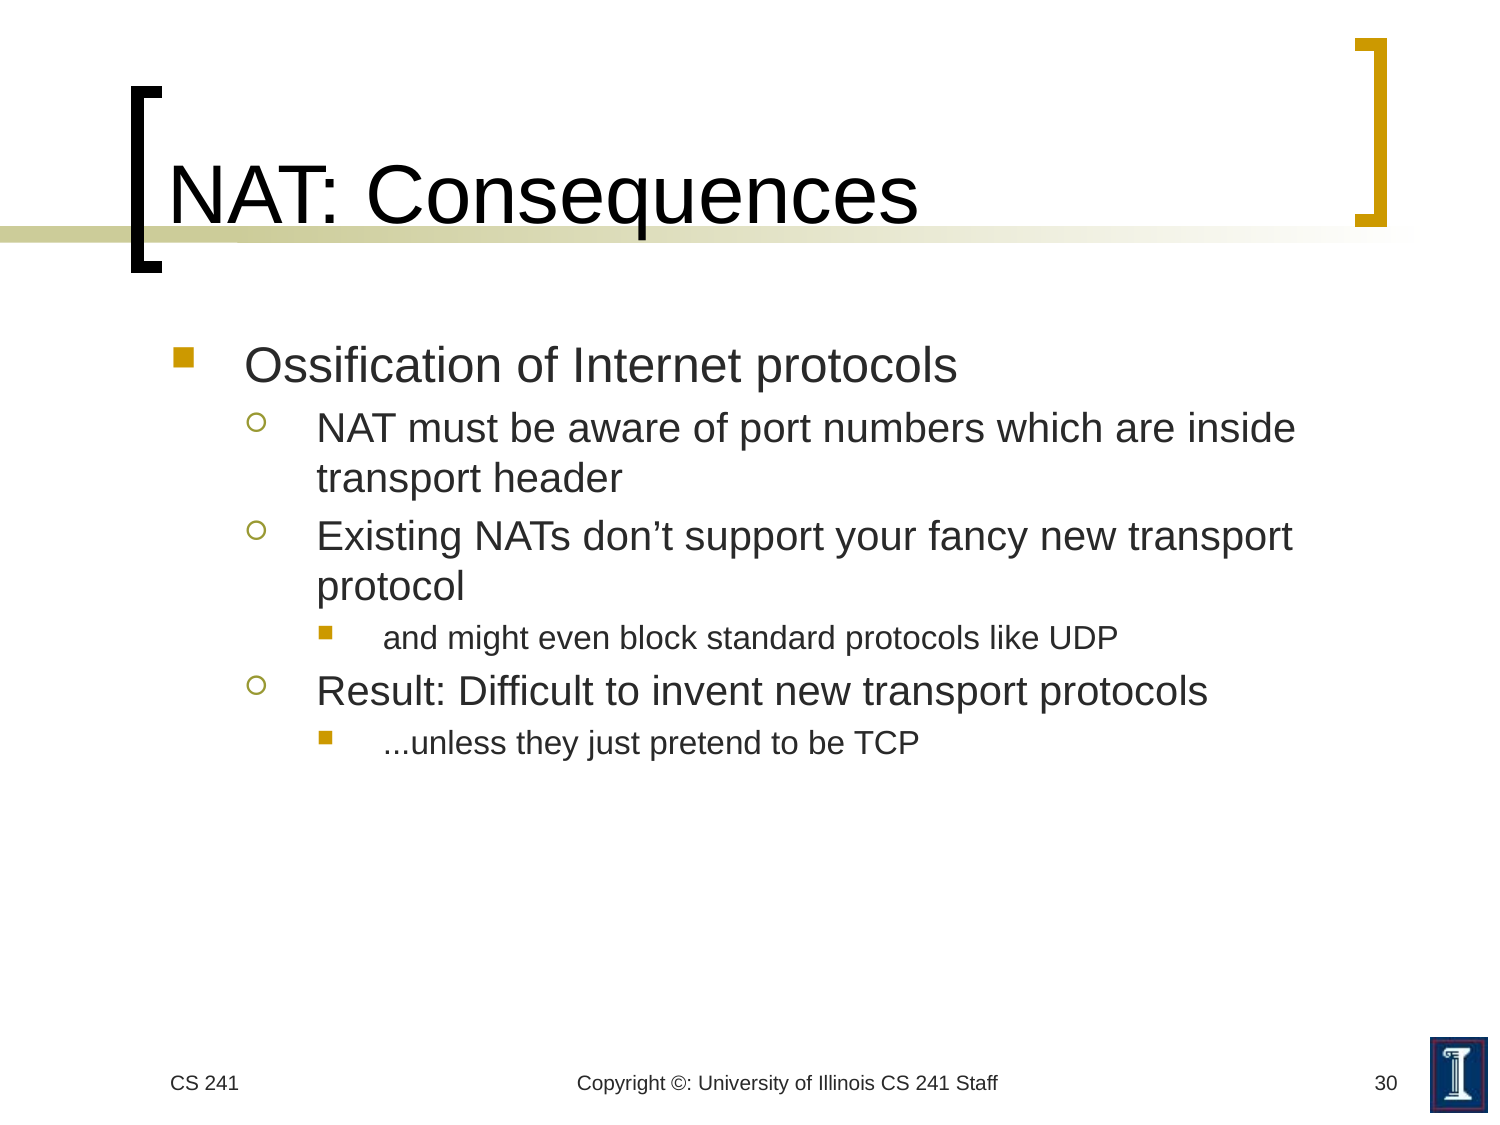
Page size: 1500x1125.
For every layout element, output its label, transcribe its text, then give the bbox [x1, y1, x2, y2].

slide_number 30 [1101, 1062, 1413, 1101]
slide_number CS 241 [154, 1062, 468, 1101]
footer Copyright ©: University of Illinois CS 241 Staff [474, 1062, 1101, 1101]
list Ossification of Internet protocols NAT must be aware of port numbers which are inside transport header Existing NATs don’t support your fancy new transport protocol and might even block standard protocols like UDP Result: Difficult to invent new transport protocols ...unless they just pretend to be TCP [155, 324, 1413, 1000]
title NAT: Consequences [152, 15, 1328, 248]
picture [1430, 1037, 1488, 1113]
